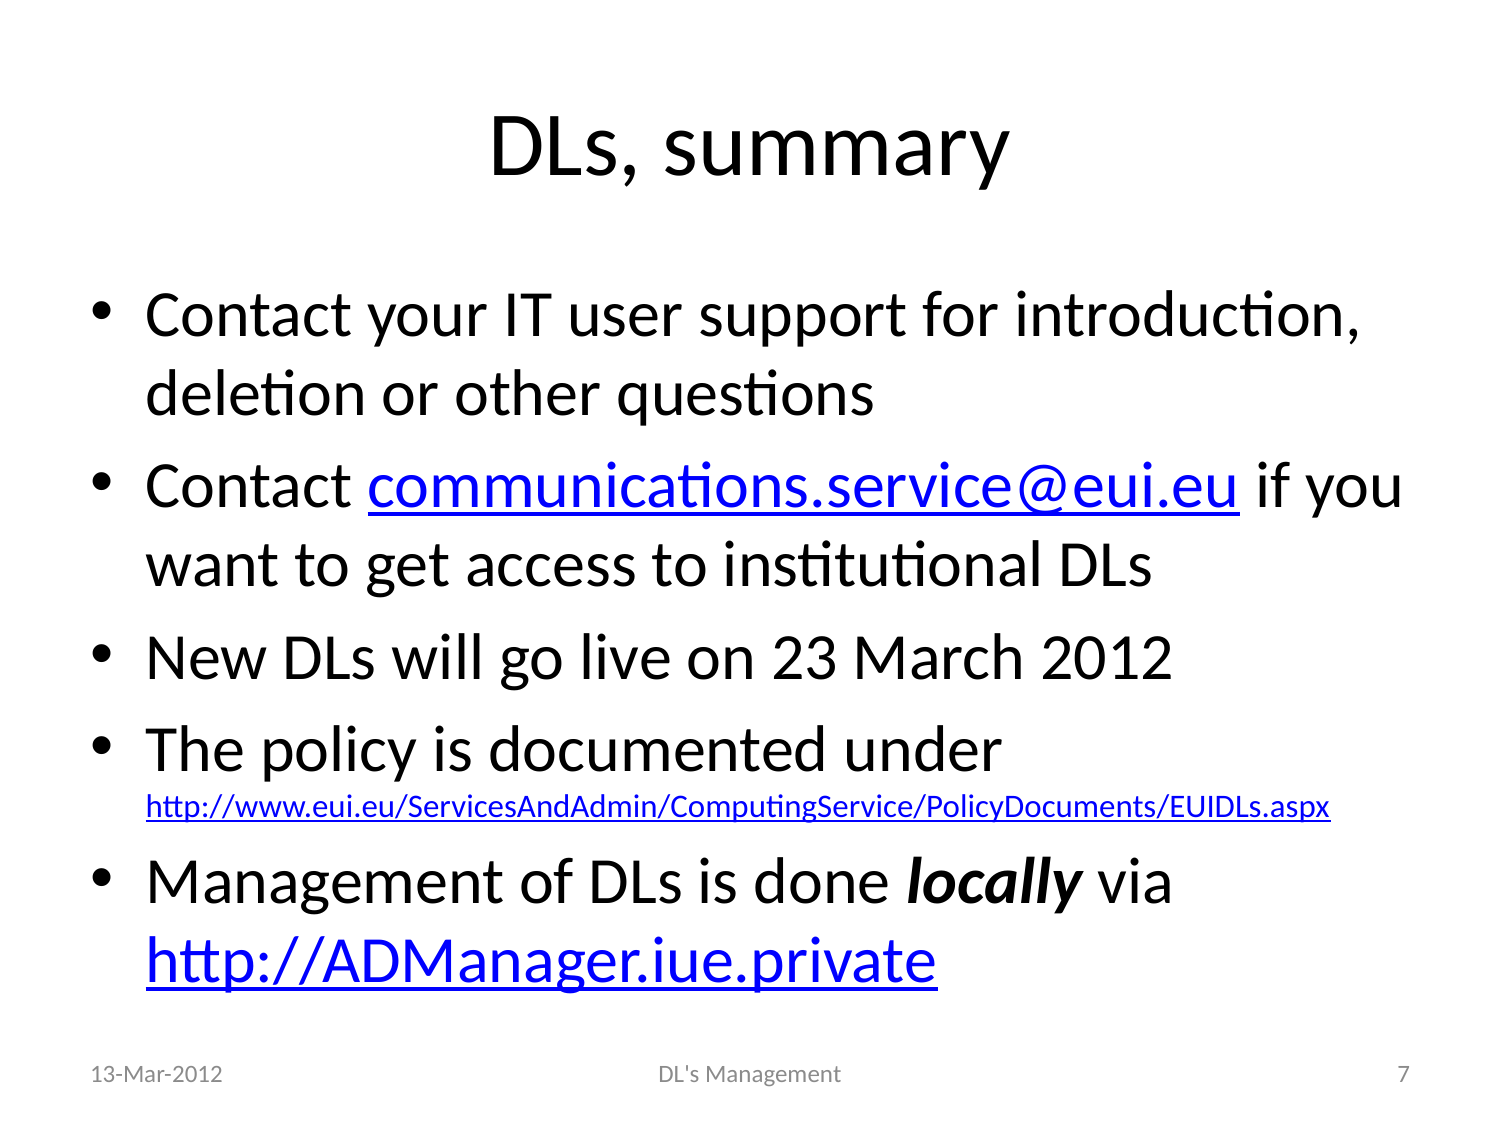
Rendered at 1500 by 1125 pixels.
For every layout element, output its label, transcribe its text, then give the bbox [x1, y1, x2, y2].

slide_number 13-Mar-2012 [75, 1042, 425, 1103]
title DLs, summary [75, 45, 1425, 233]
list Contact your IT user support for introduction, deletion or other questions Contact communications.service@eui.eu if you want to get access to institutional DLs New DLs will go live on 23 March 2012 The policy is documented under http://www.eui.eu/ServicesAndAdmin/ComputingService/PolicyDocuments/EUIDLs.aspx Management of DLs is done locally via http://ADManager.iue.private [75, 262, 1425, 1005]
footer DL's Management [512, 1042, 988, 1103]
slide_number 7 [1074, 1042, 1425, 1103]
